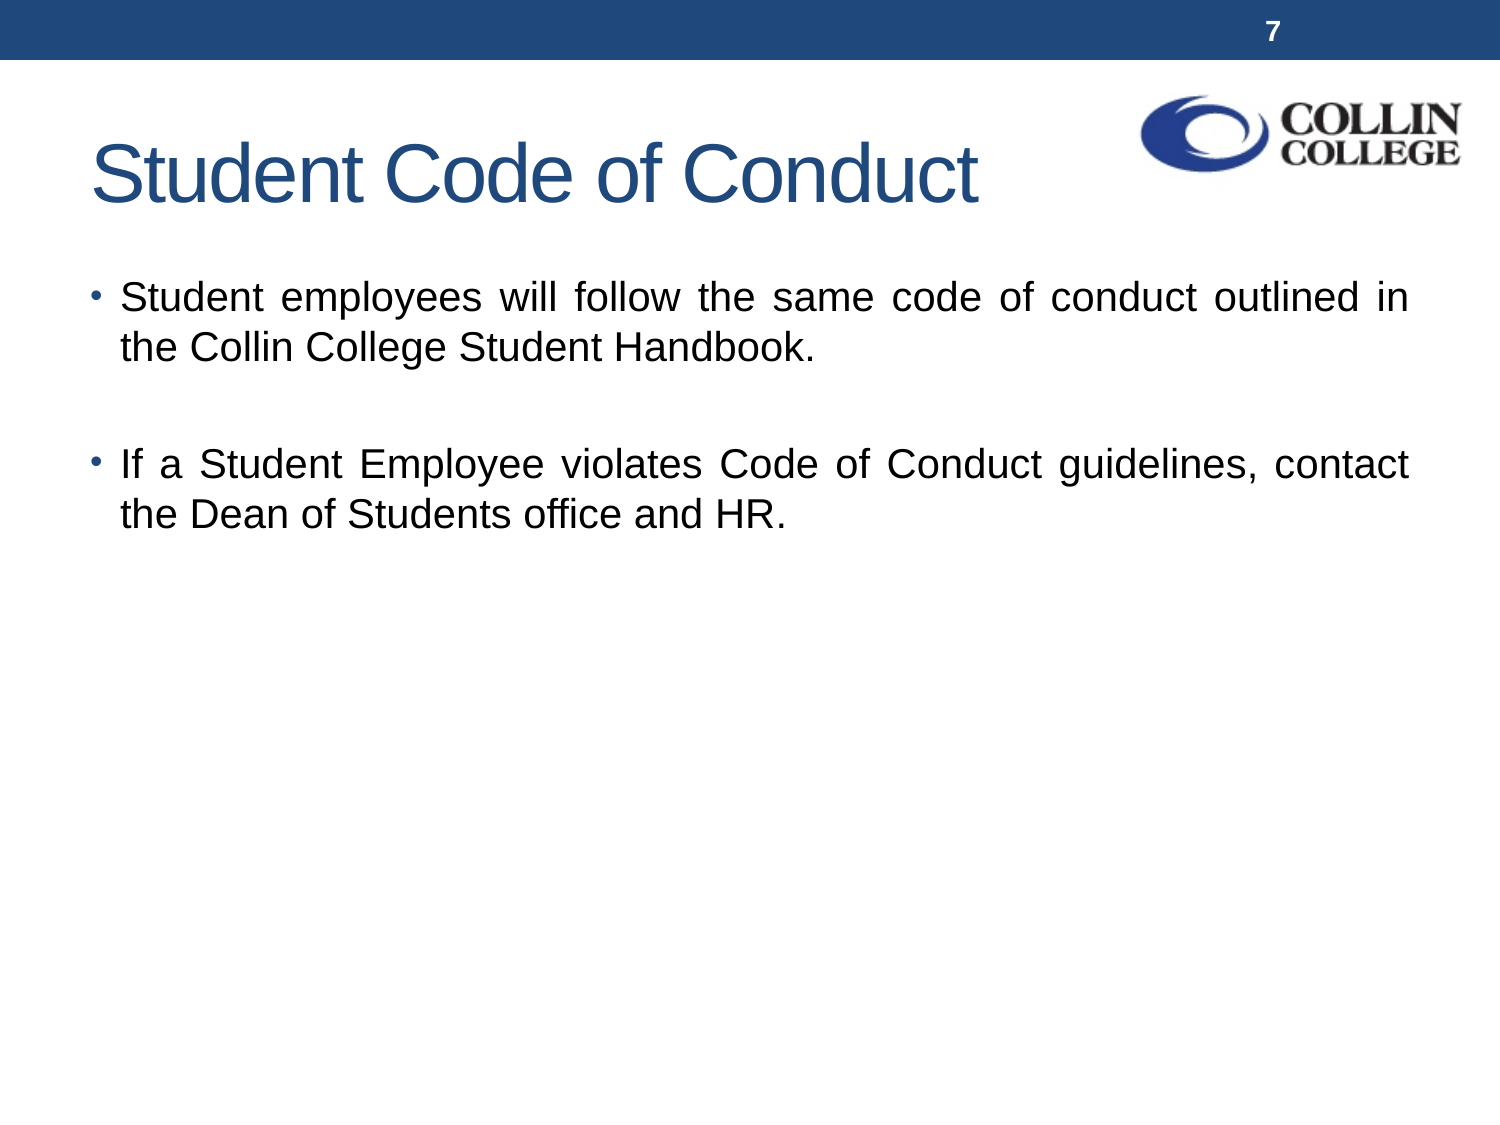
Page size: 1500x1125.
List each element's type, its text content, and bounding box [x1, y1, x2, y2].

picture [1425, 92, 1463, 200]
slide_number 7 [1250, 3, 1425, 57]
title Student Code of Conduct [75, 87, 1425, 250]
list Student employees will follow the same code of conduct outlined in the Collin College Student Handbook. If a Student Employee violates Code of Conduct guidelines, contact the Dean of Students office and HR. [75, 262, 1425, 1063]
